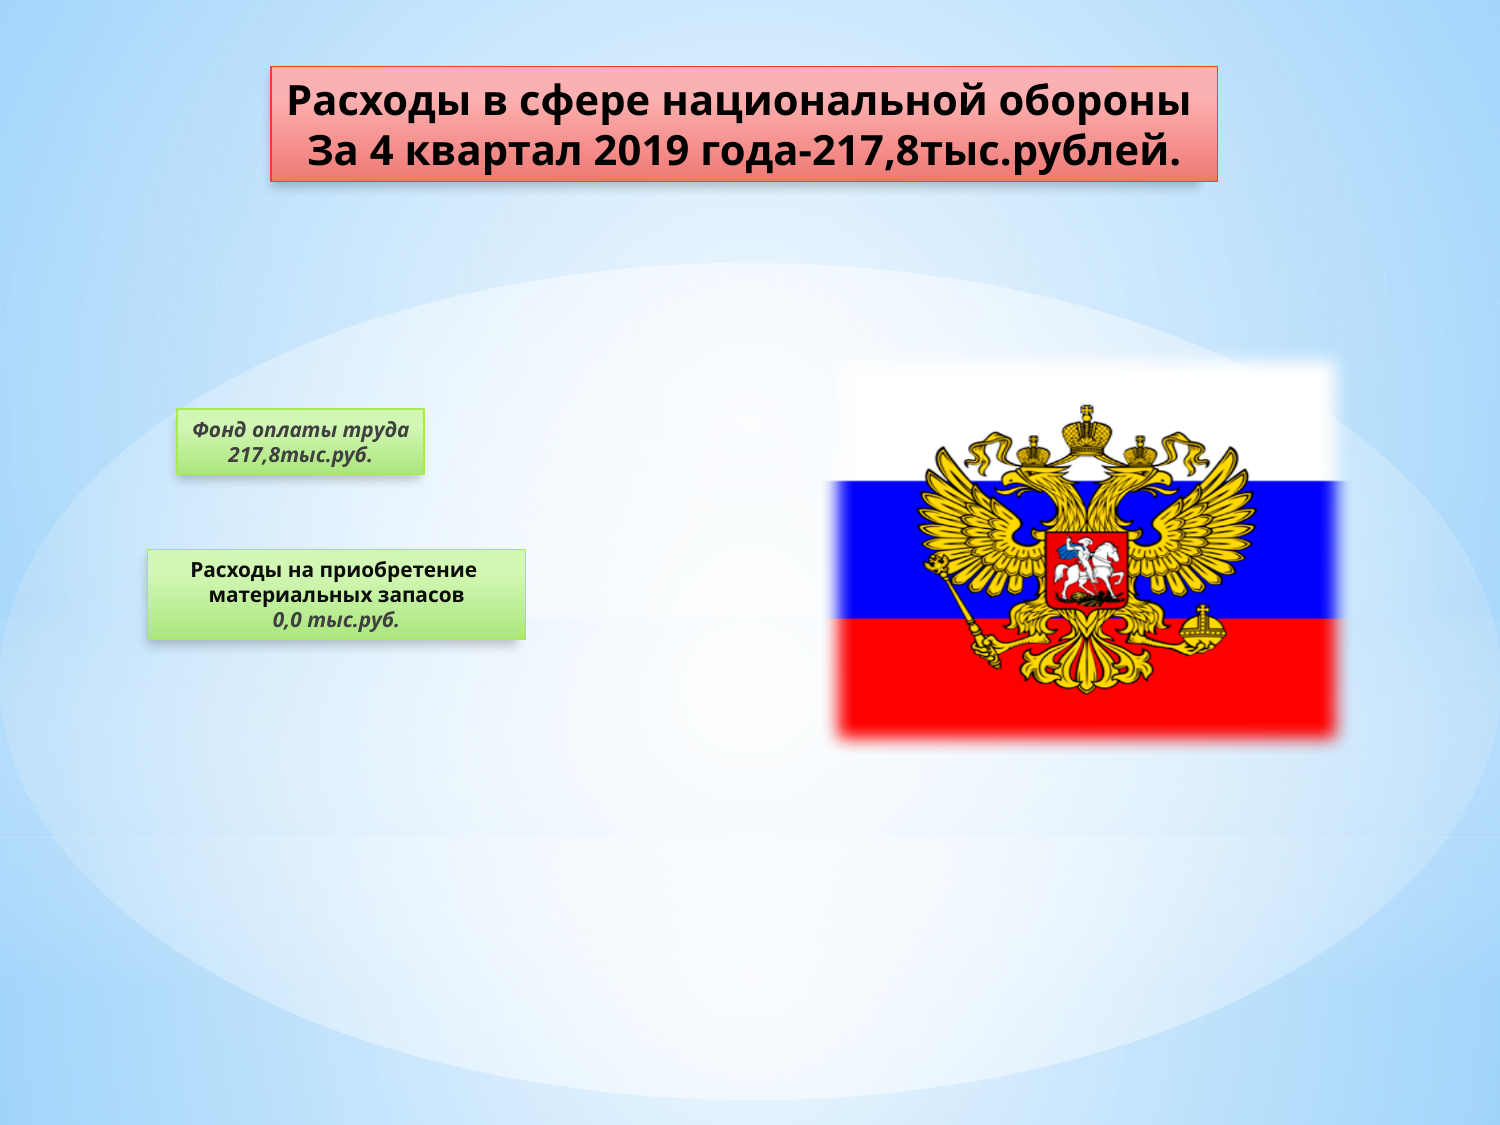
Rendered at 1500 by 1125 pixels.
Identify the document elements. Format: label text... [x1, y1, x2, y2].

text_box Расходы в сфере национальной обороны За 4 квартал 2019 года-217,8тыс.рублей. [270, 66, 1218, 182]
picture [820, 343, 1353, 757]
text_box Расходы на приобретение материальных запасов 0,0 тыс.руб. [147, 549, 526, 640]
text_box Фонд оплаты труда 217,8тыс.руб. [176, 408, 425, 475]
